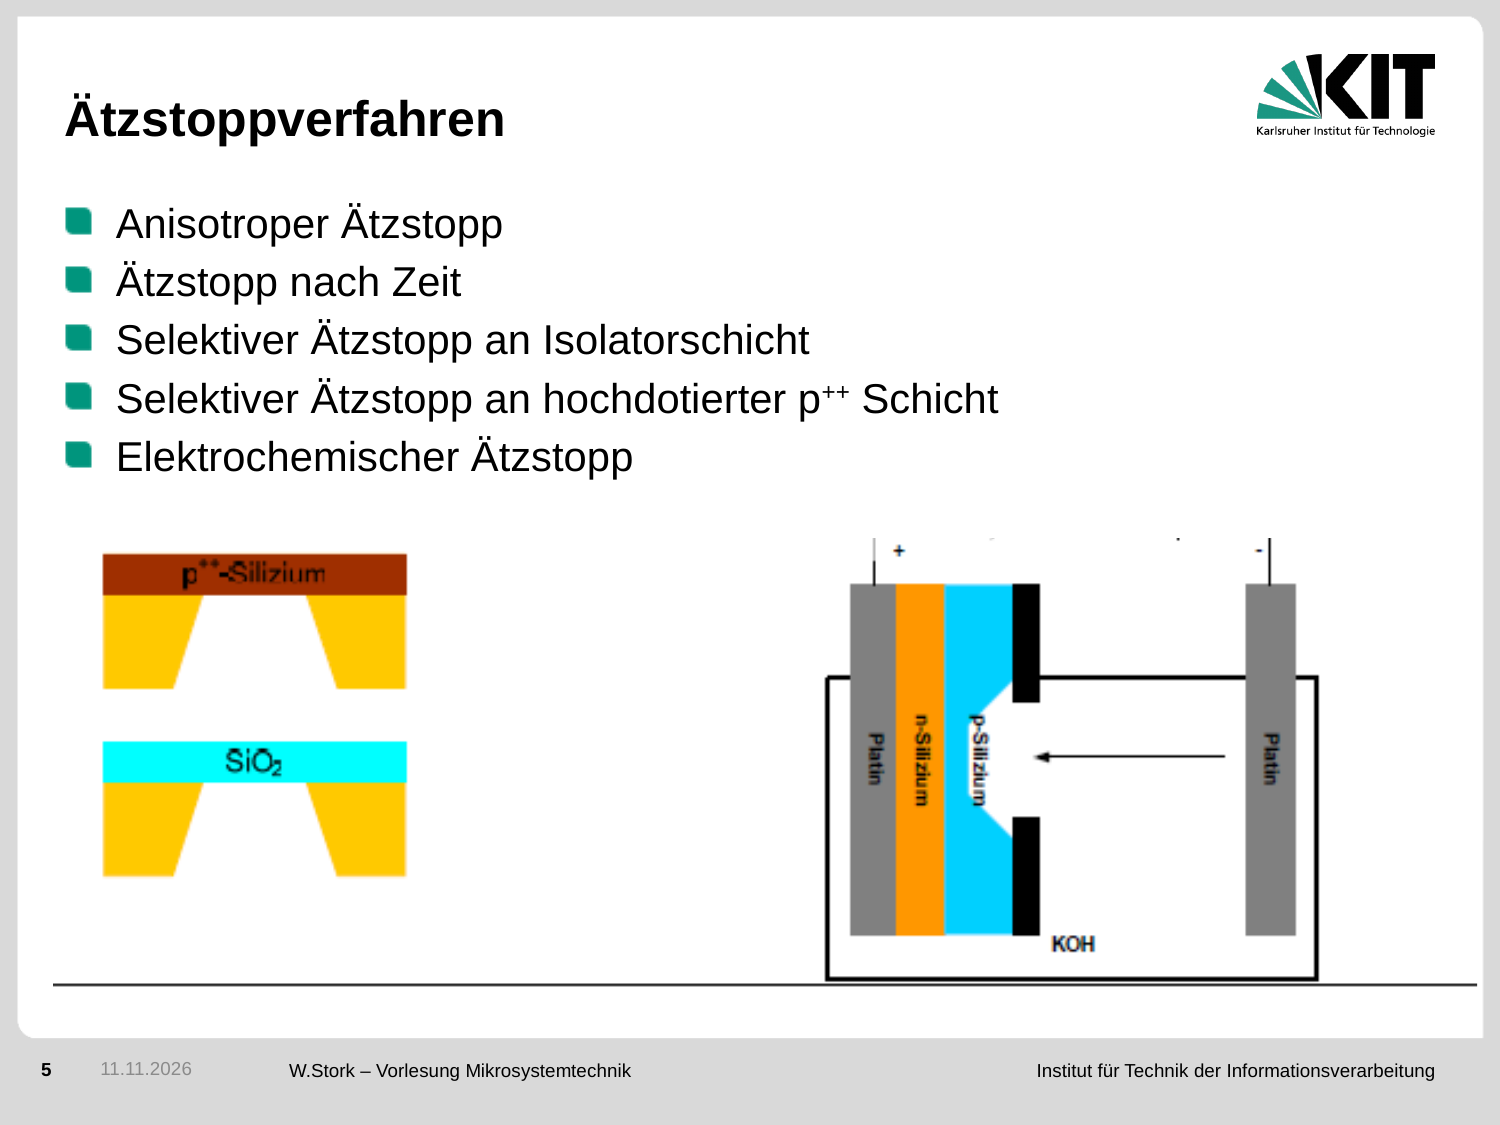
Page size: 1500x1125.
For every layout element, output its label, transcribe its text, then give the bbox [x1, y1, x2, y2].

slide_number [100, 1057, 272, 1117]
title Ätzstoppverfahren [63, 54, 1199, 148]
picture [0, 0, 1500, 1125]
list Anisotroper Ätzstopp Ätzstopp nach Zeit Selektiver Ätzstopp an Isolatorschicht Selektiver Ätzstopp an hochdotierter p++ Schicht Elektrochemischer Ätzstopp [64, 196, 1436, 537]
